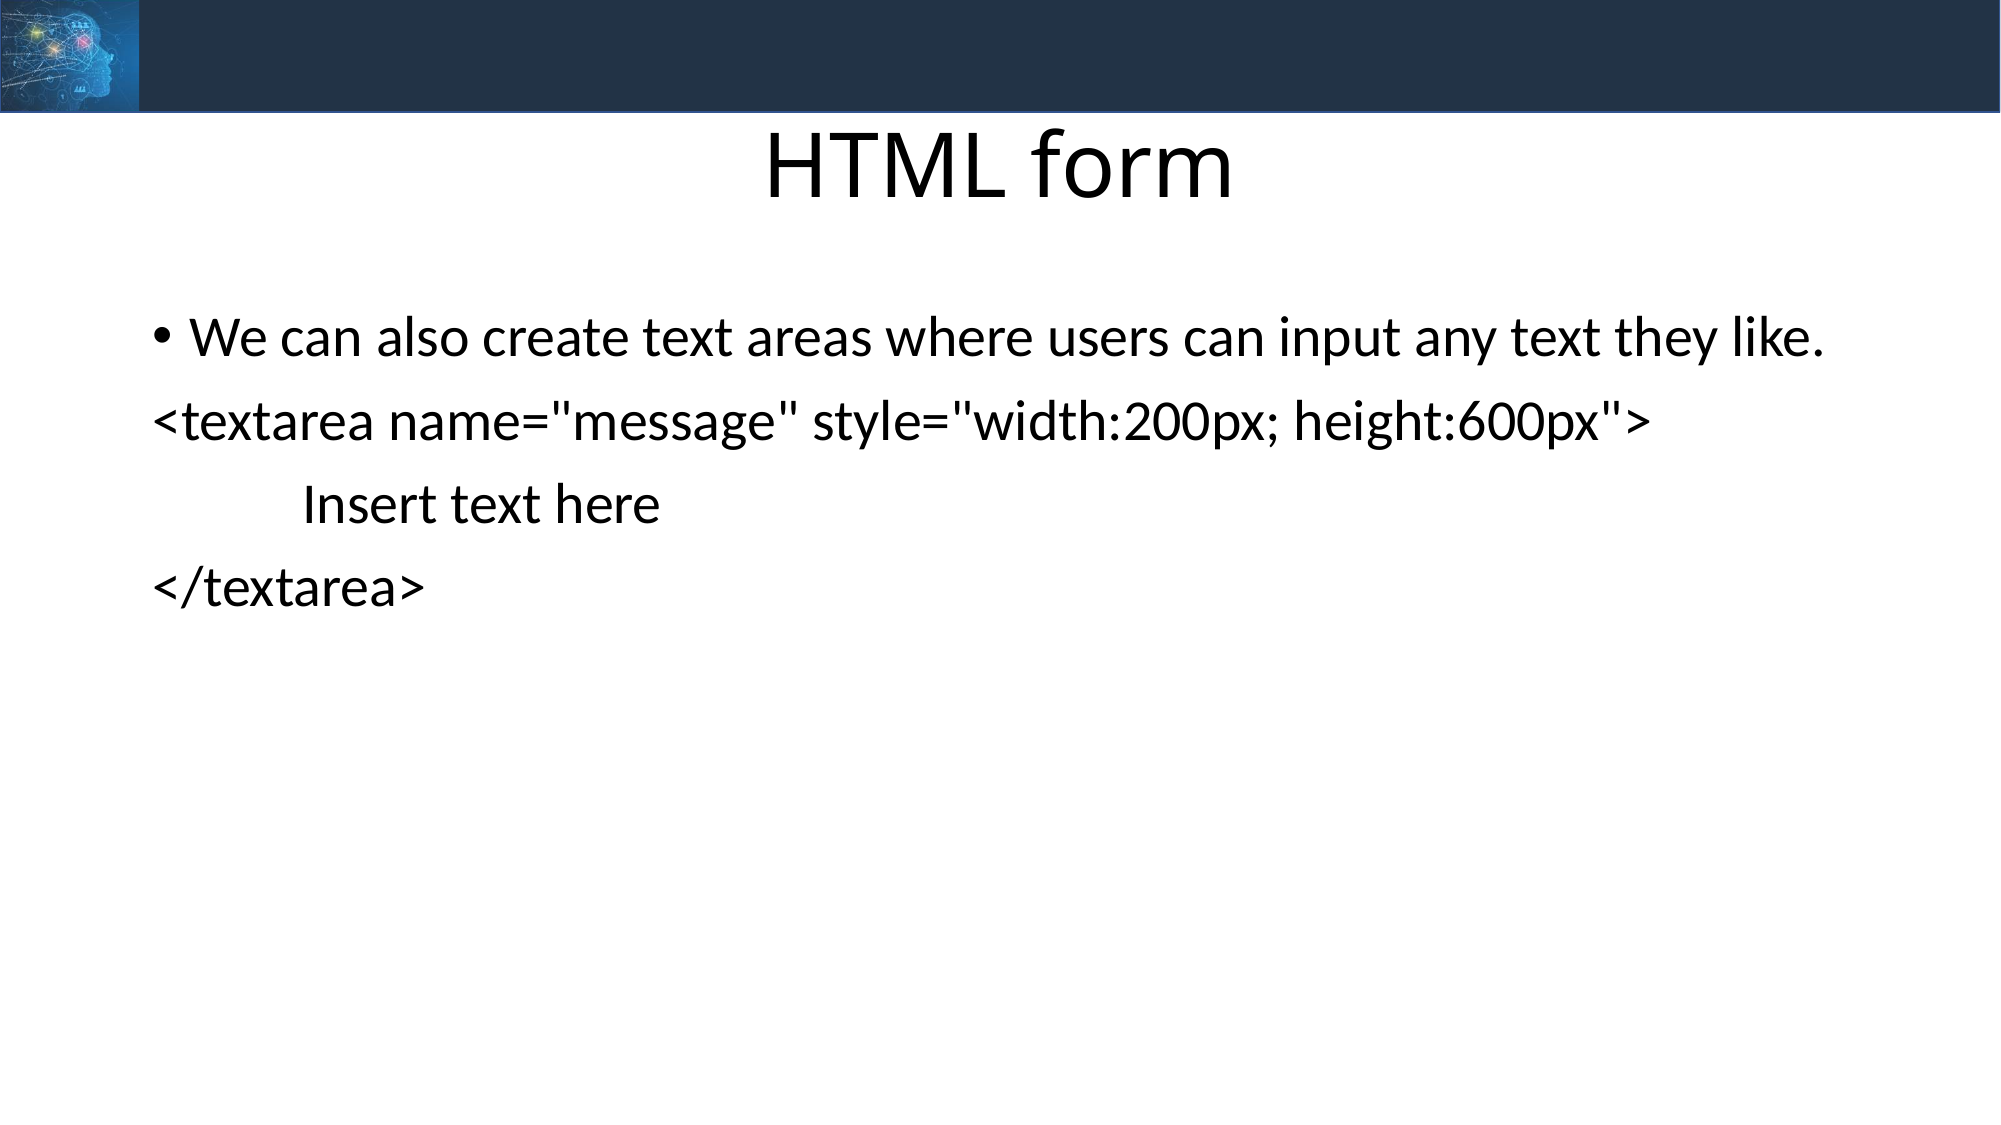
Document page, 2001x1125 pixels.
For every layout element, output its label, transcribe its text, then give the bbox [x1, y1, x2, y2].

picture [2, 0, 140, 111]
title HTML form [137, 59, 1863, 278]
list We can also create text areas where users can input any text they like. <textarea name="message" style="width:200px; height:600px"> Insert text here </textarea> [137, 299, 1863, 1014]
